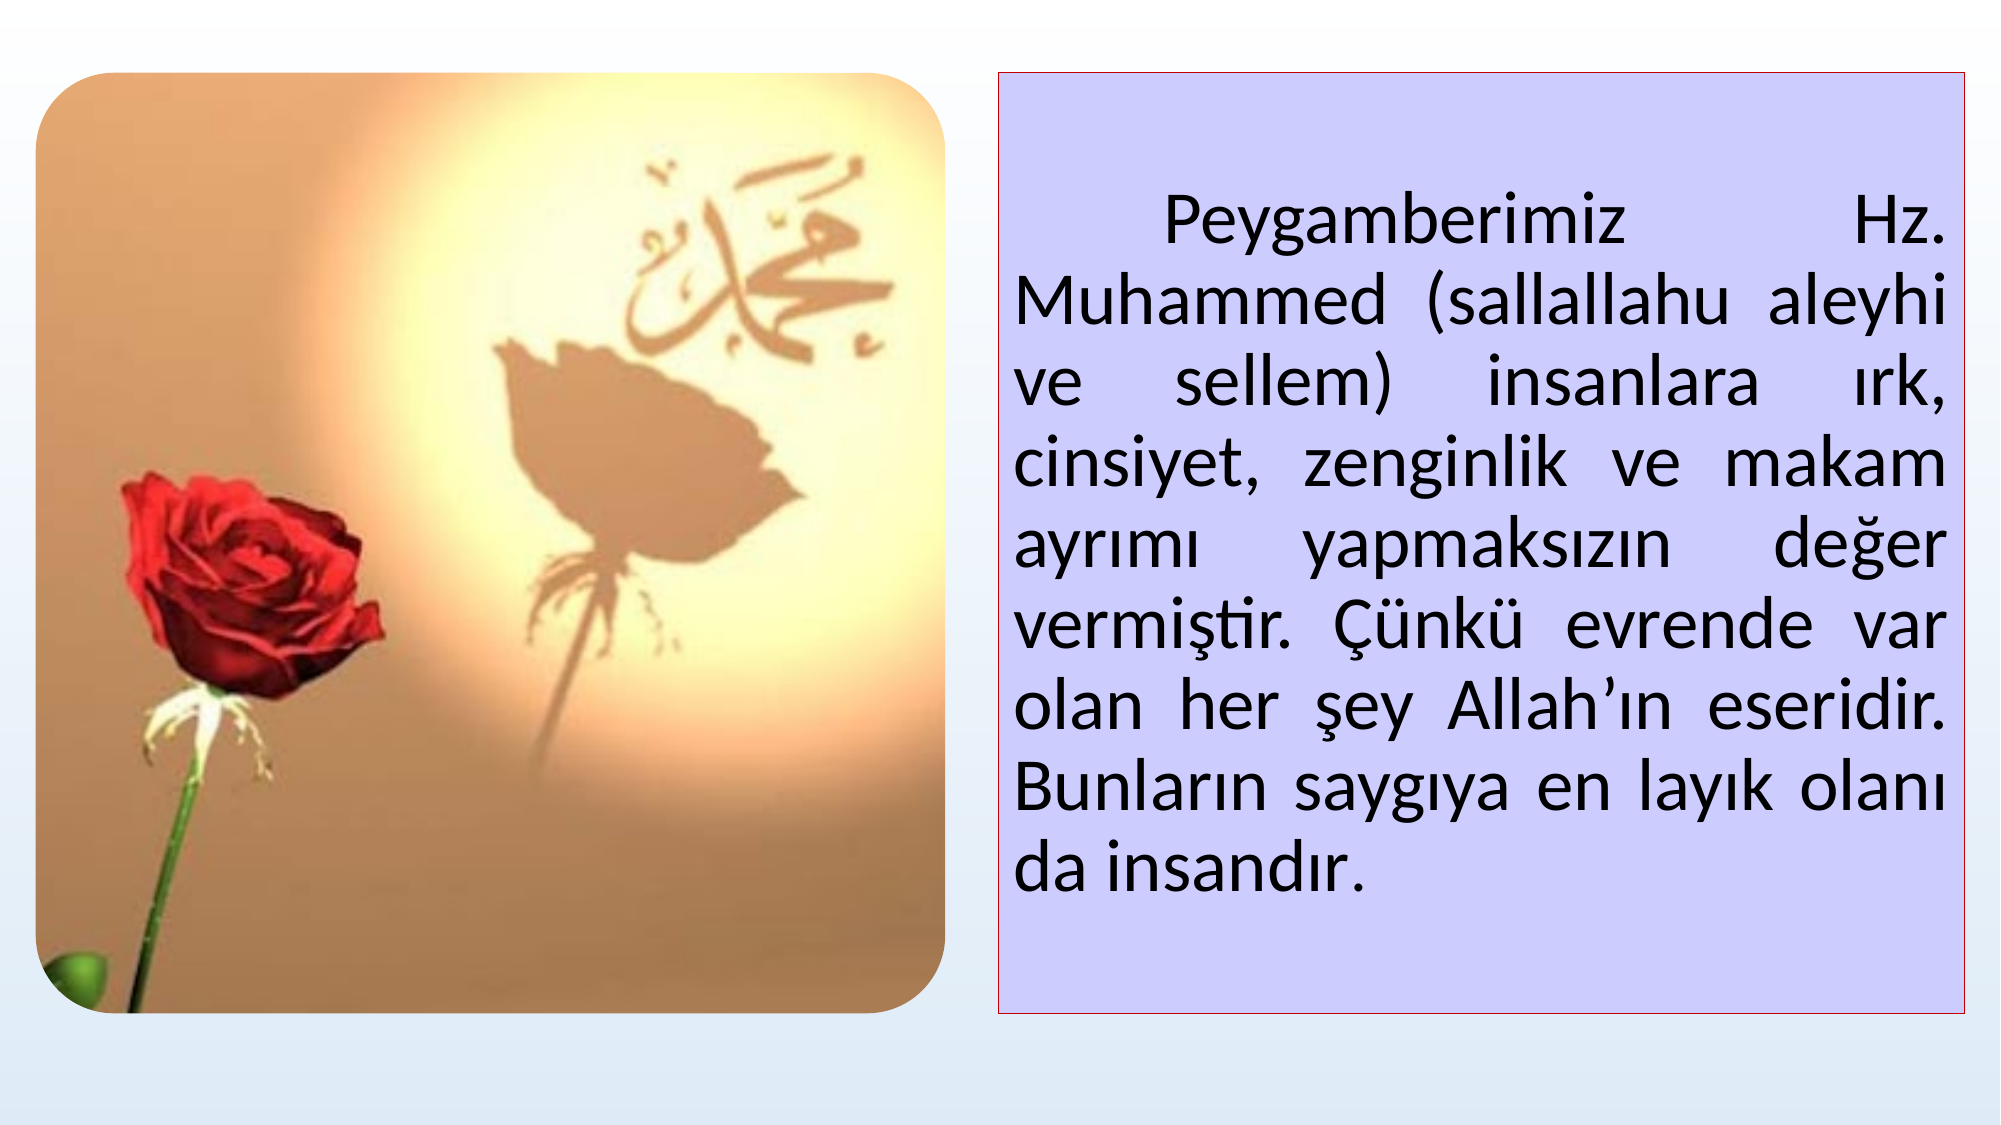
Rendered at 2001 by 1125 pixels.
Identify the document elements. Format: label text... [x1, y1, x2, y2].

list Peygamberimiz Hz. Muhammed (sallallahu aleyhi ve sellem) insanlara ırk, cinsiyet, zenginlik ve makam ayrımı yapmaksızın değer vermiştir. Çünkü evrende var olan her şey Allah’ın eseridir. Bunların saygıya en layık olanı da insandır. [998, 72, 1965, 1014]
picture [35, 72, 946, 1014]
